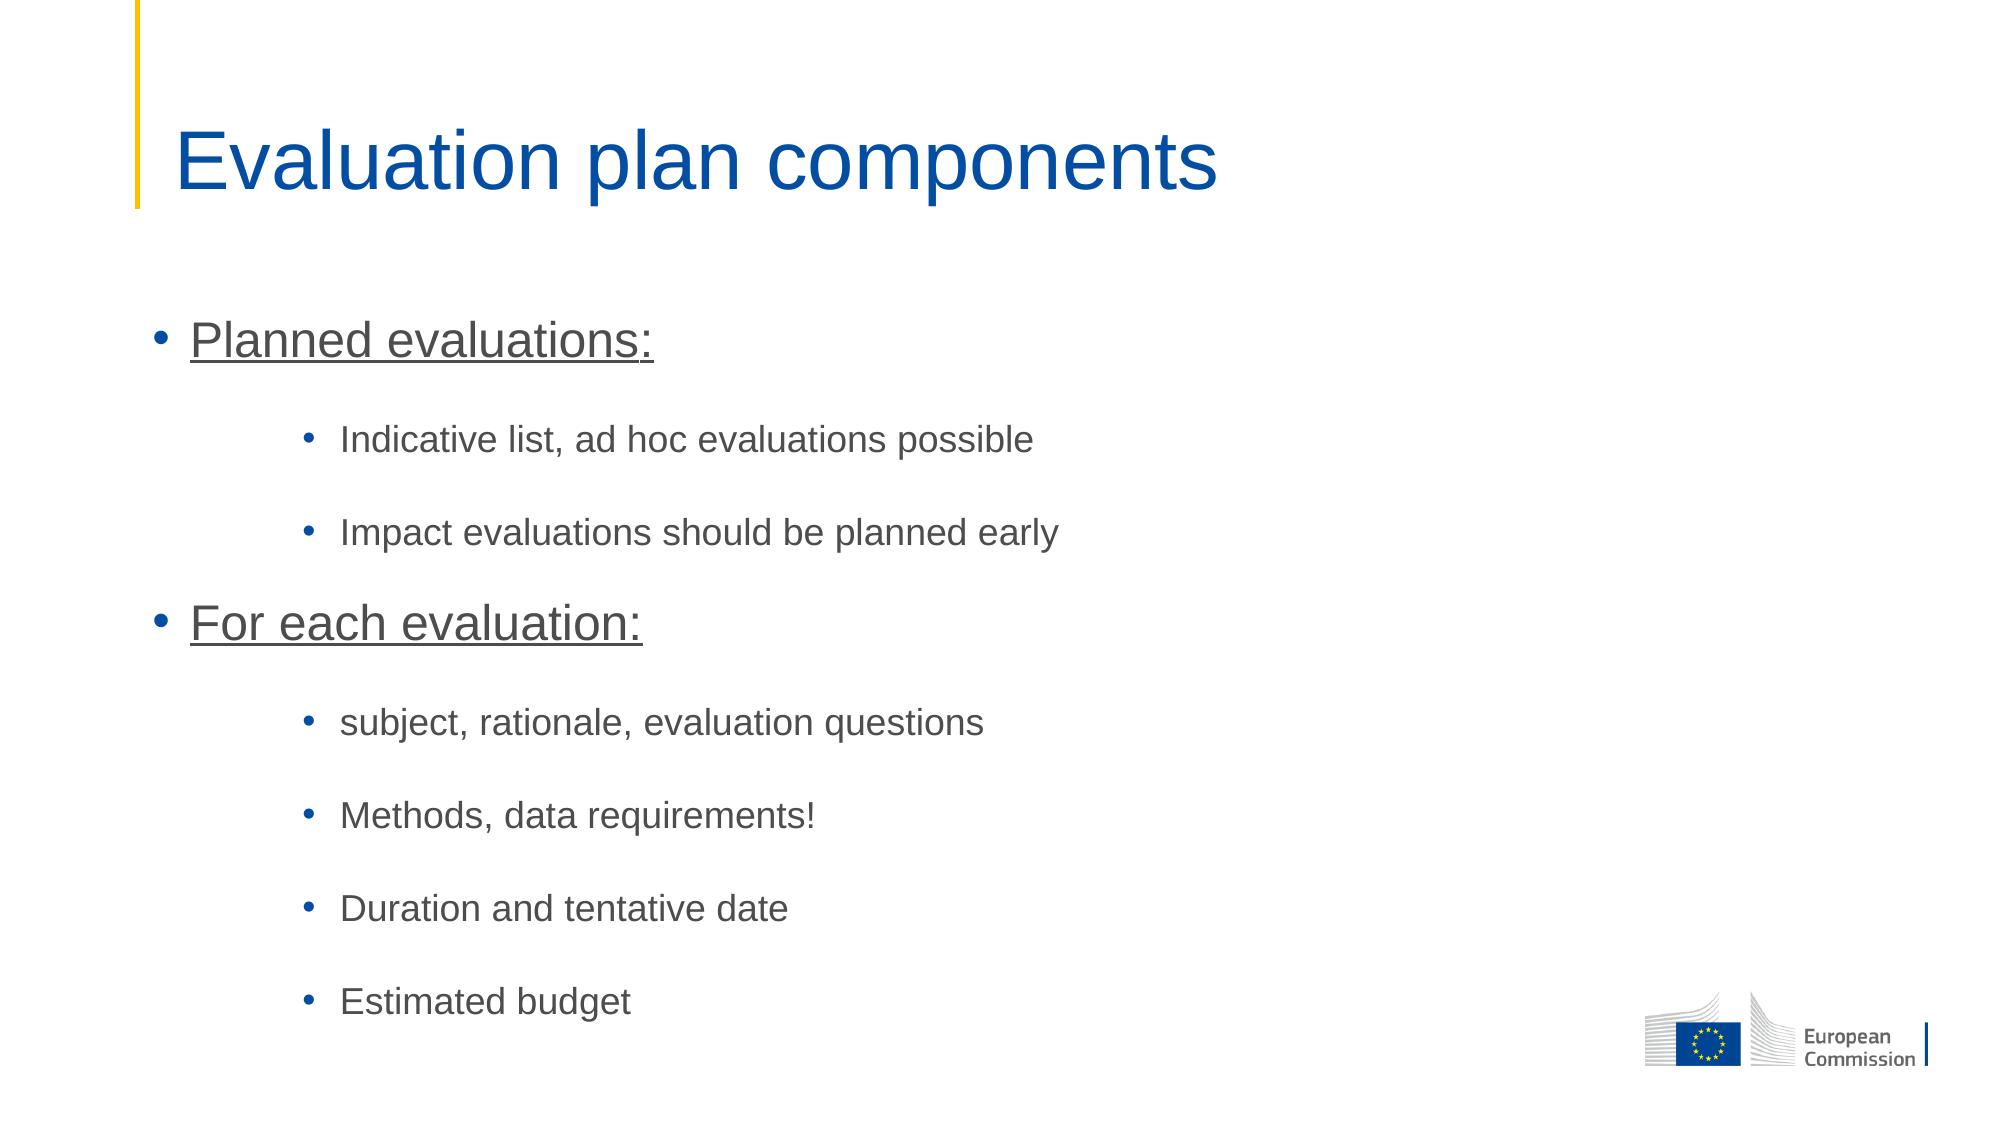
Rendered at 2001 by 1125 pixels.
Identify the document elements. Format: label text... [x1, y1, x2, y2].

title Evaluation plan components [159, 79, 1885, 208]
picture [1645, 991, 1928, 1066]
list Planned evaluations: Indicative list, ad hoc evaluations possible Impact evaluations should be planned early For each evaluation: subject, rationale, evaluation questions Methods, data requirements! Duration and tentative date Estimated budget [137, 299, 1927, 937]
